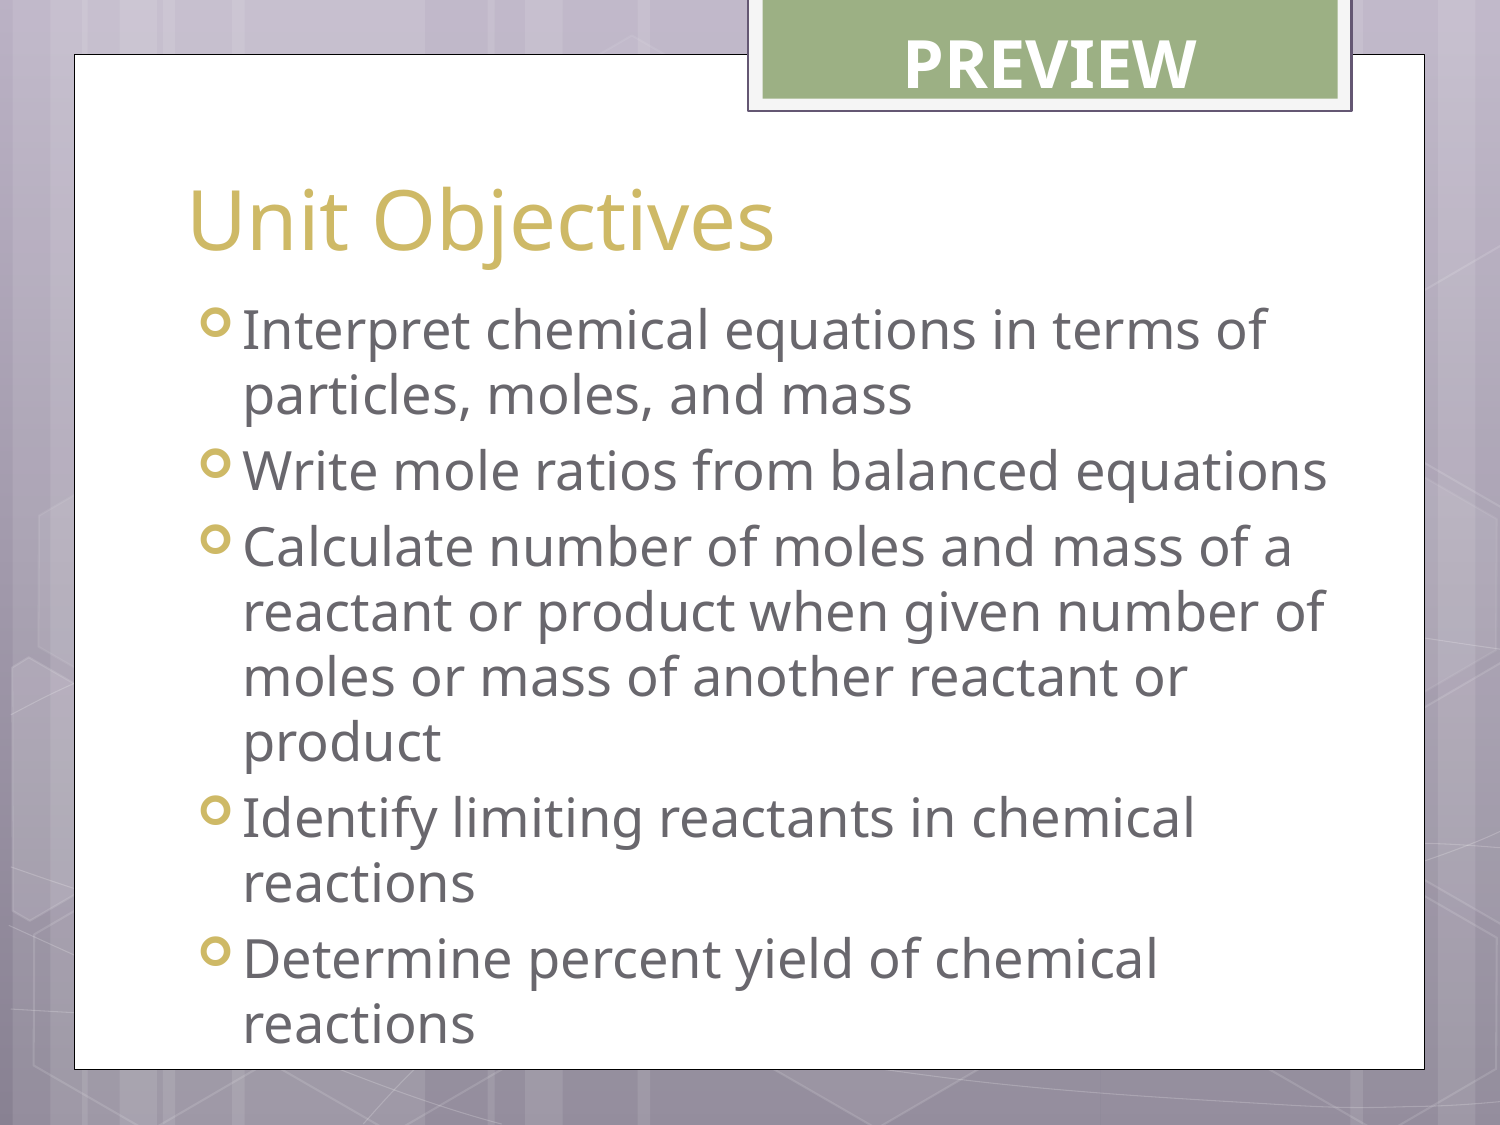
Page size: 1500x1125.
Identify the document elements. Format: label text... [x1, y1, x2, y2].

list Interpret chemical equations in terms of particles, moles, and mass Write mole ratios from balanced equations Calculate number of moles and mass of a reactant or product when given number of moles or mass of another reactant or product Identify limiting reactants in chemical reactions Determine percent yield of chemical reactions [171, 287, 1413, 1075]
text_box PREVIEW [762, 14, 1338, 109]
title Unit Objectives [171, 87, 1324, 275]
